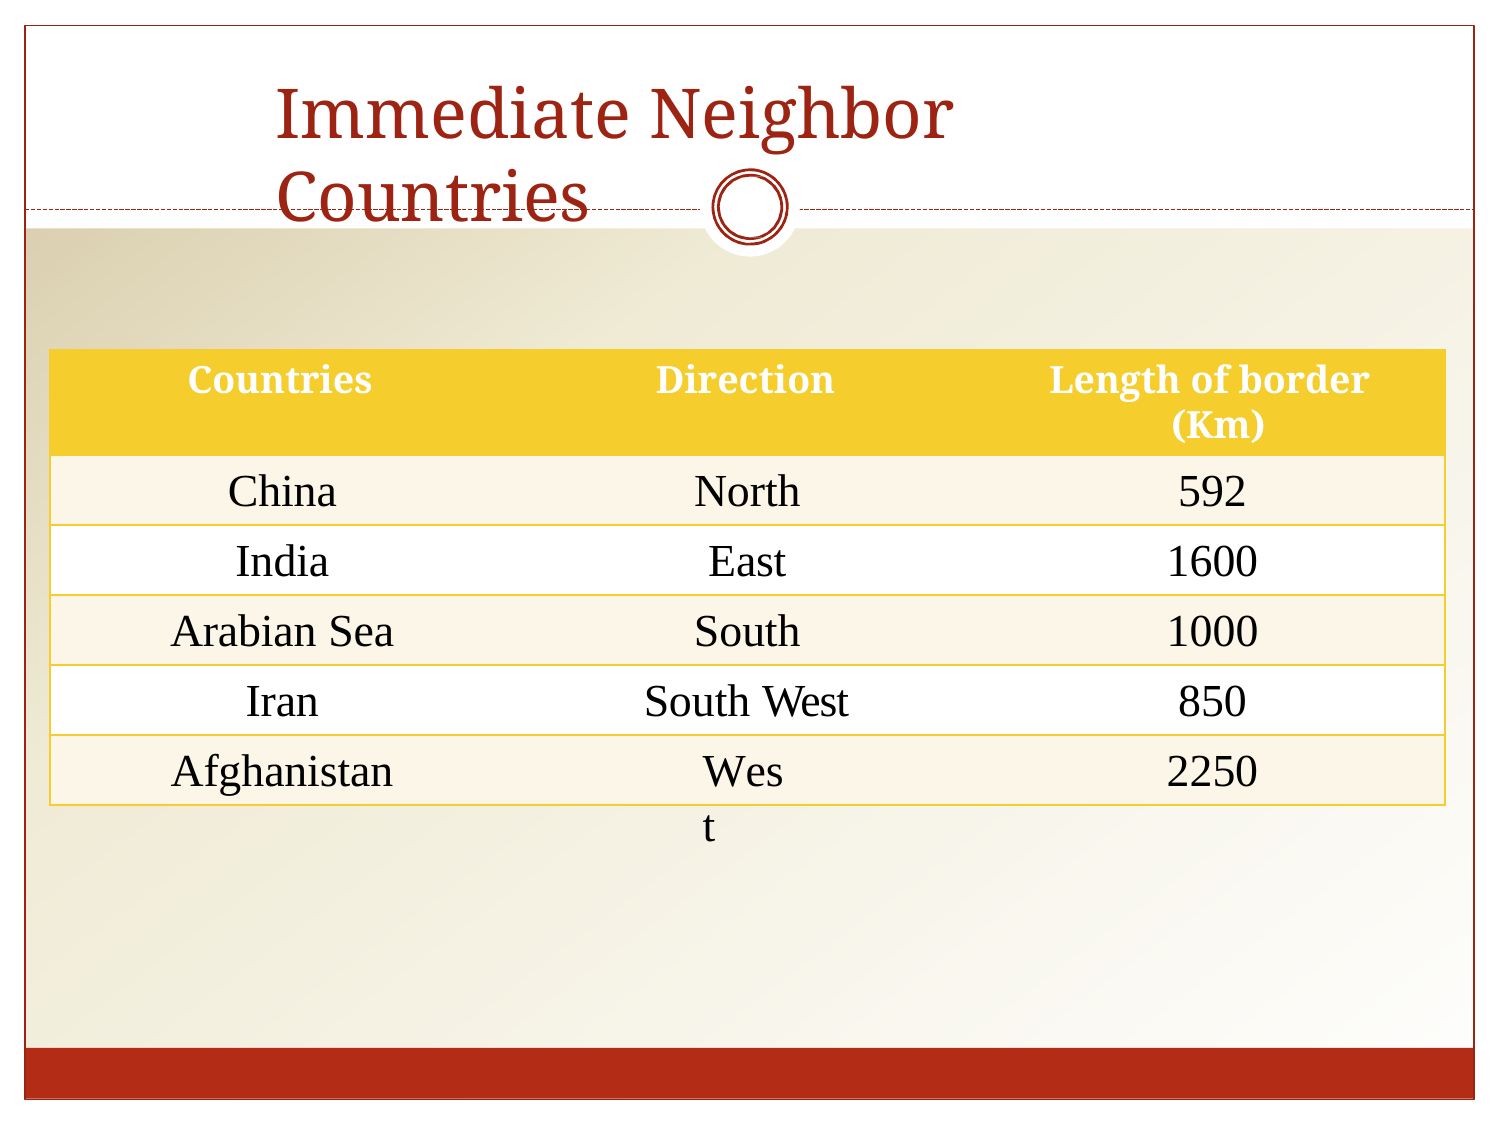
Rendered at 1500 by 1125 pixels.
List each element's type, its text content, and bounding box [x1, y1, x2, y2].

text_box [48, 348, 1447, 807]
title Immediate Neighbor Countries [273, 67, 1226, 258]
picture [26, 229, 1473, 1047]
text_box West [700, 815, 795, 851]
